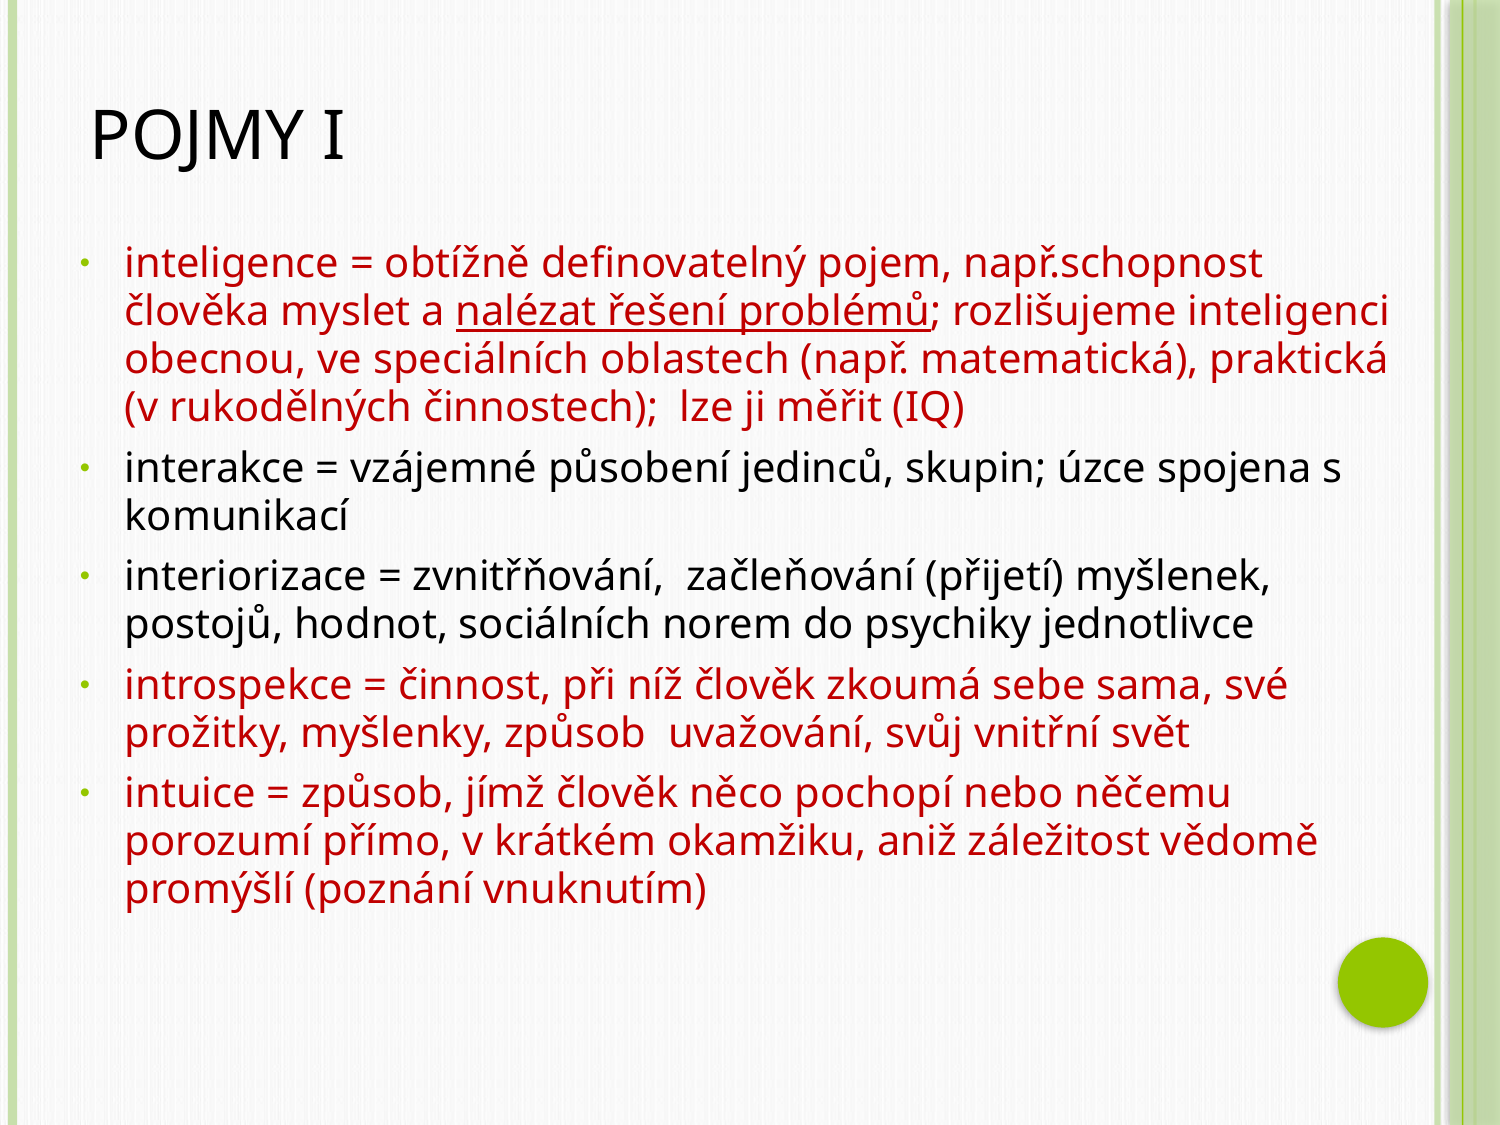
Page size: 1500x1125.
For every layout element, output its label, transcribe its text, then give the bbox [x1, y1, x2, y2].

picture [1441, 0, 1449, 1125]
list inteligence = obtížně definovatelný pojem, např.schopnost člověka myslet a nalézat řešení problémů; rozlišujeme inteligenci obecnou, ve speciálních oblastech (např. matematická), praktická (v rukodělných činnostech); lze ji měřit (IQ) interakce = vzájemné působení jedinců, skupin; úzce spojena s komunikací interiorizace = zvnitřňování, začleňování (přijetí) myšlenek, postojů, hodnot, sociálních norem do psychiky jednotlivce introspekce = činnost, při níž člověk zkoumá sebe sama, své prožitky, myšlenky, způsob uvažování, svůj vnitřní svět intuice = způsob, jímž člověk něco pochopí nebo něčemu porozumí přímo, v krátkém okamžiku, aniž záležitost vědomě promýšlí (poznání vnuknutím) [64, 231, 1414, 922]
title Pojmy I [75, 0, 1423, 181]
picture [18, 0, 1434, 1125]
picture [0, 0, 7, 1125]
